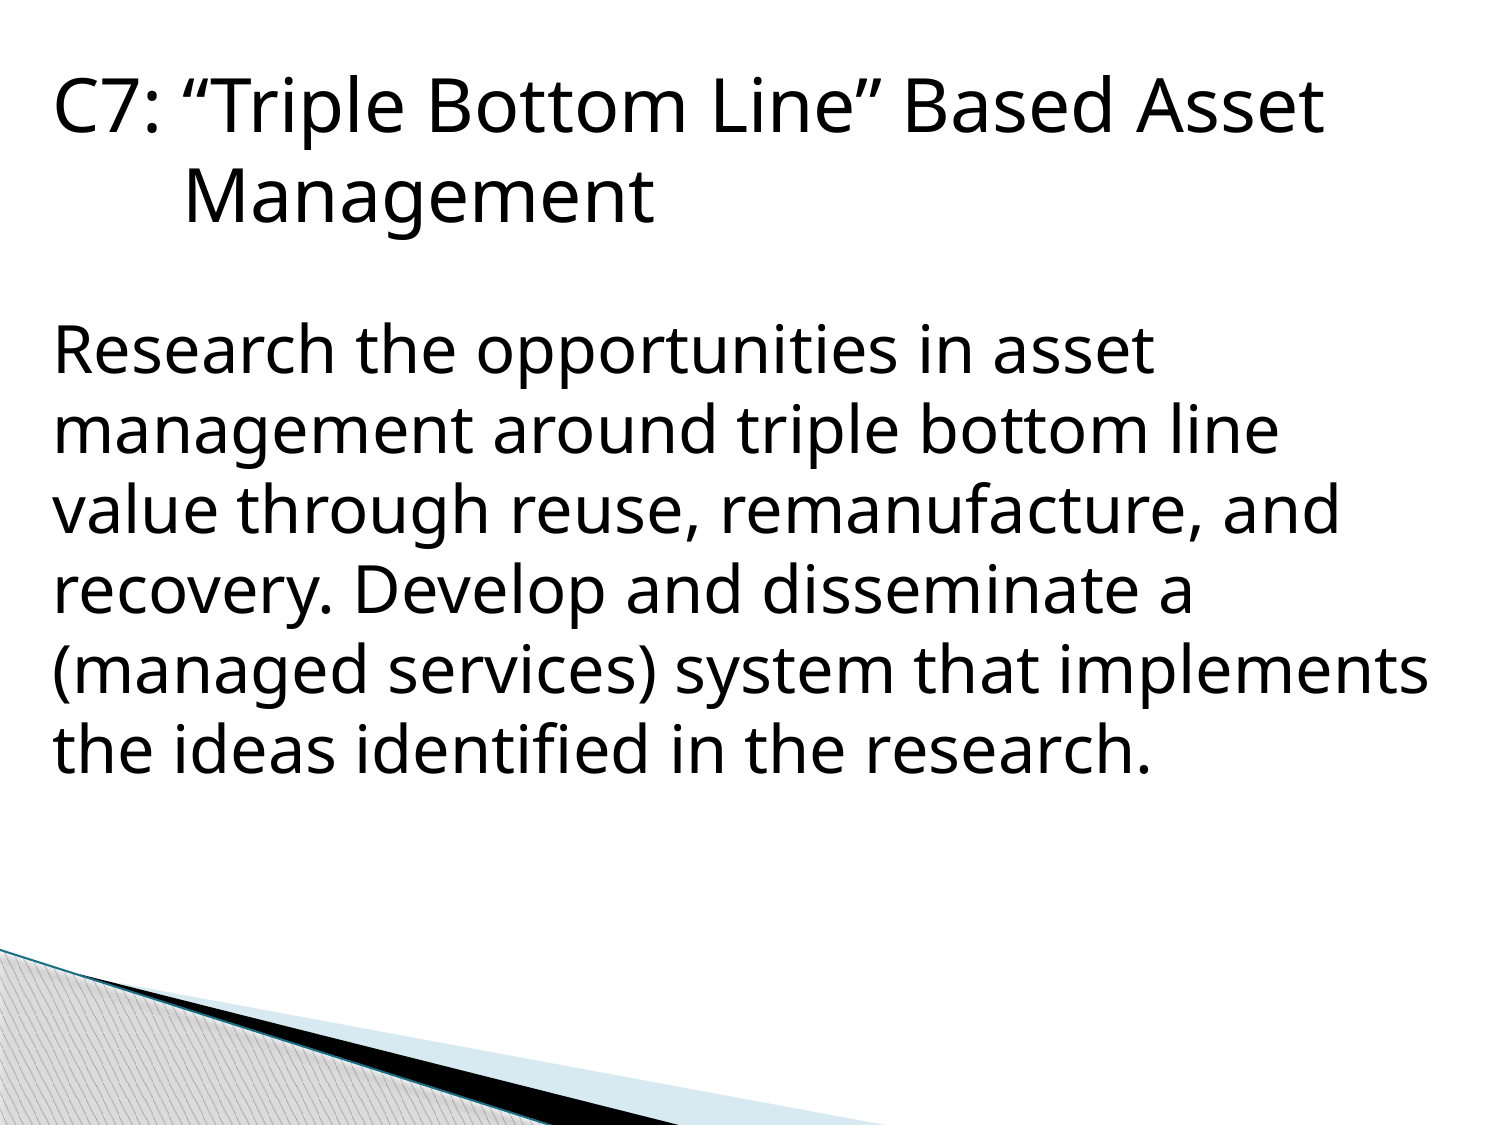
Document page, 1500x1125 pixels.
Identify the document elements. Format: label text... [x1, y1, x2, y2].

text_box C7: “Triple Bottom Line” Based Asset Management Research the opportunities in asset management around triple bottom line value through reuse, remanufacture, and recovery. Develop and disseminate a (managed services) system that implements the ideas identified in the research. [37, 50, 1463, 840]
